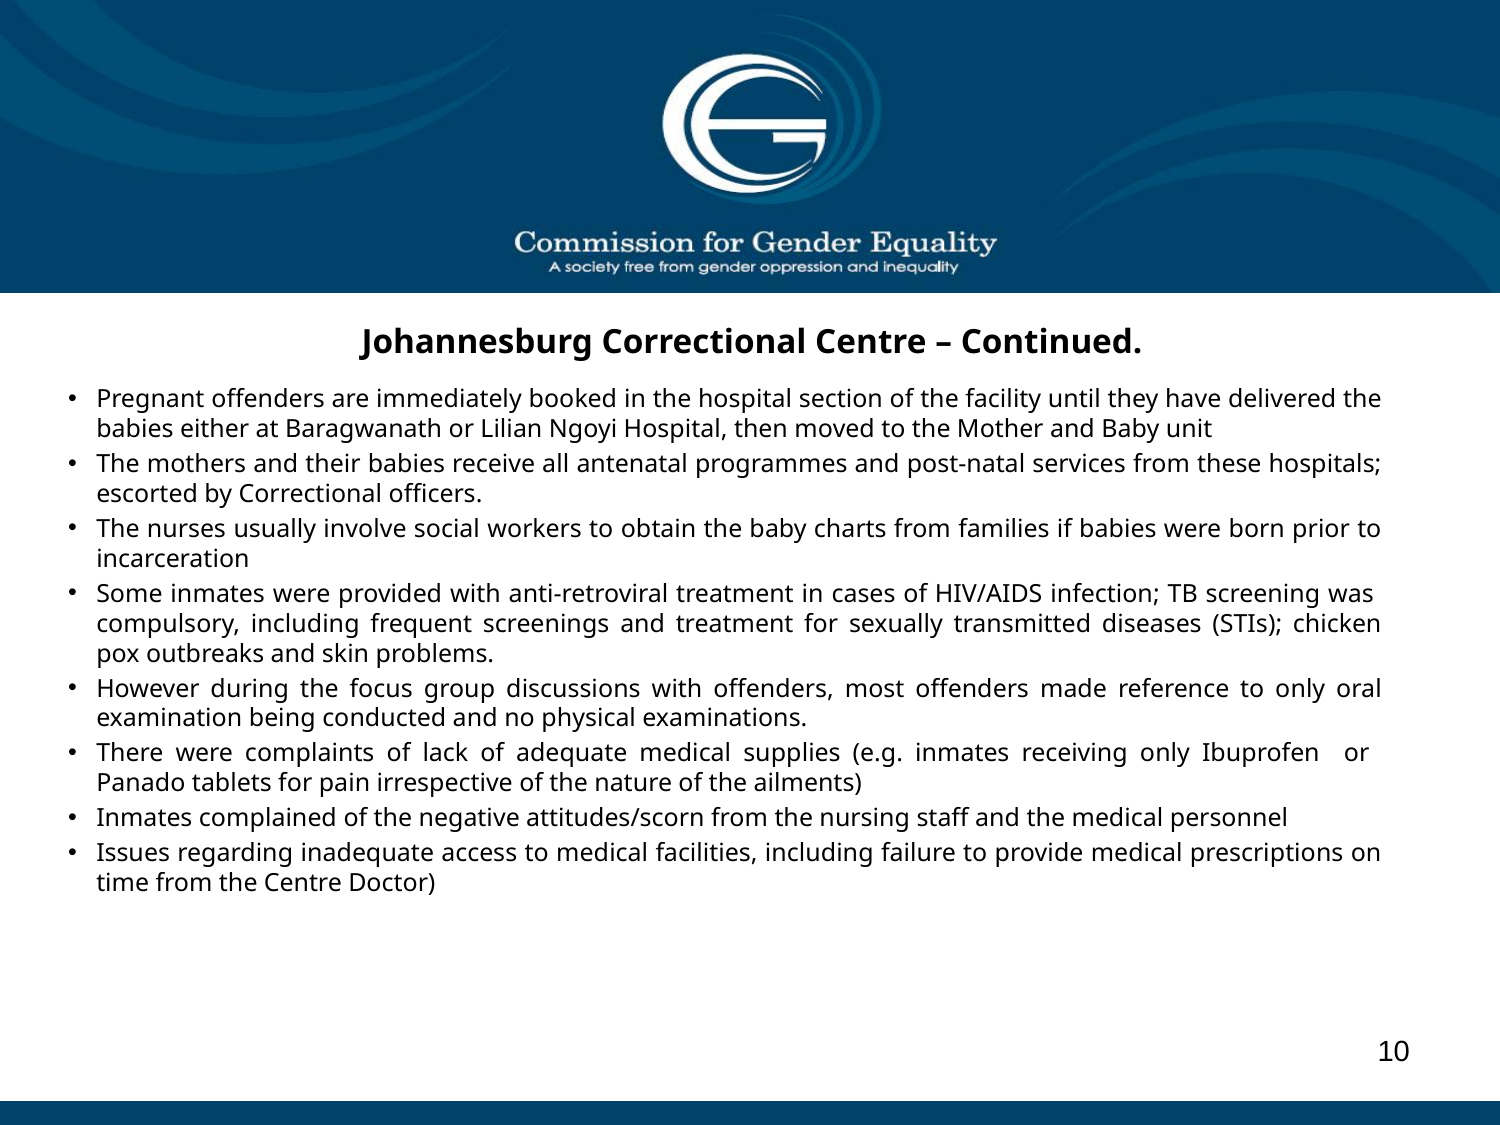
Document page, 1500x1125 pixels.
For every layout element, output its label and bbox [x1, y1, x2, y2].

text_box [0, 0, 1500, 1125]
